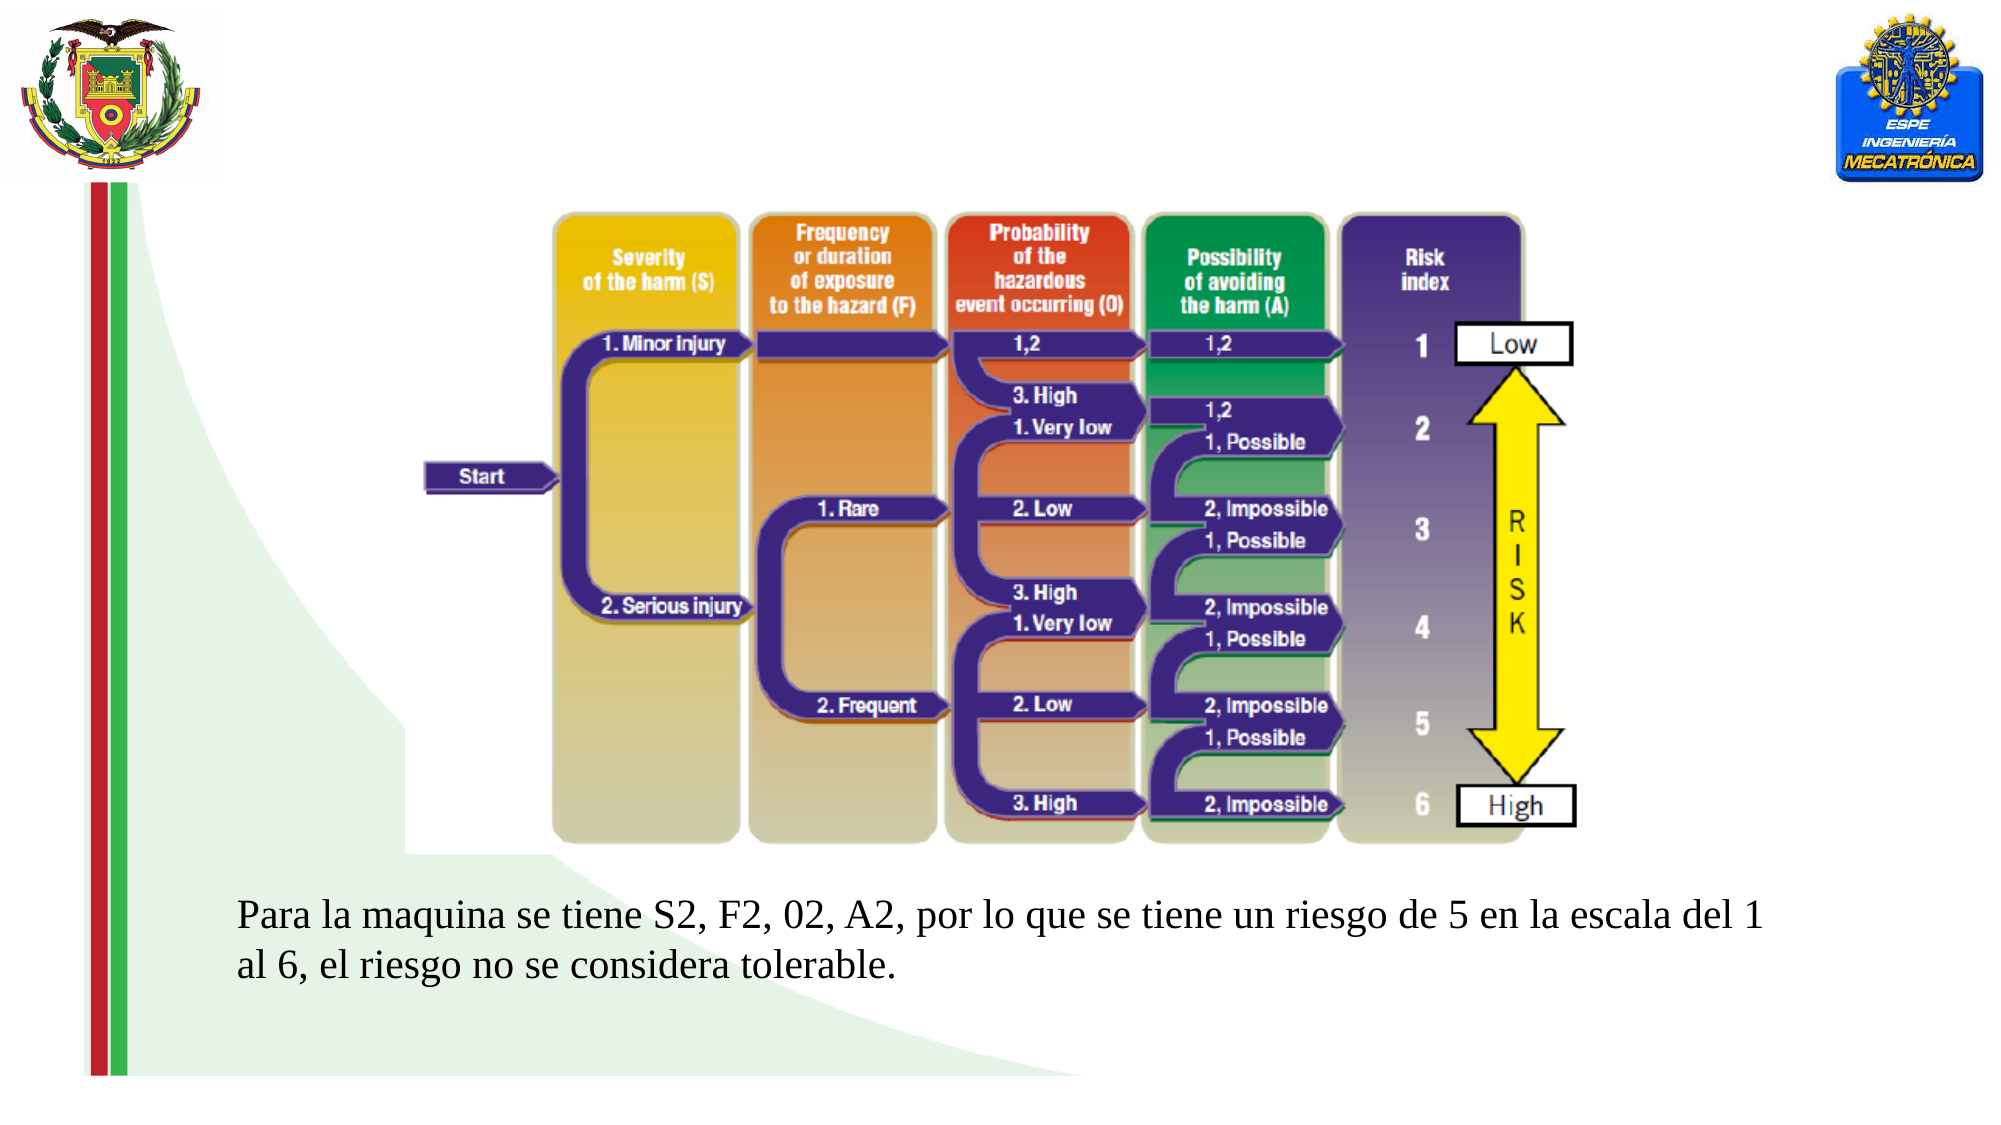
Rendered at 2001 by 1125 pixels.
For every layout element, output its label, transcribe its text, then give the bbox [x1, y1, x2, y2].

text_box Para la maquina se tiene S2, F2, 02, A2, por lo que se tiene un riesgo de 5 en la escala del 1 al 6, el riesgo no se considera tolerable. [222, 248, 1821, 994]
picture [1831, 12, 1988, 188]
picture [0, 7, 1591, 1075]
